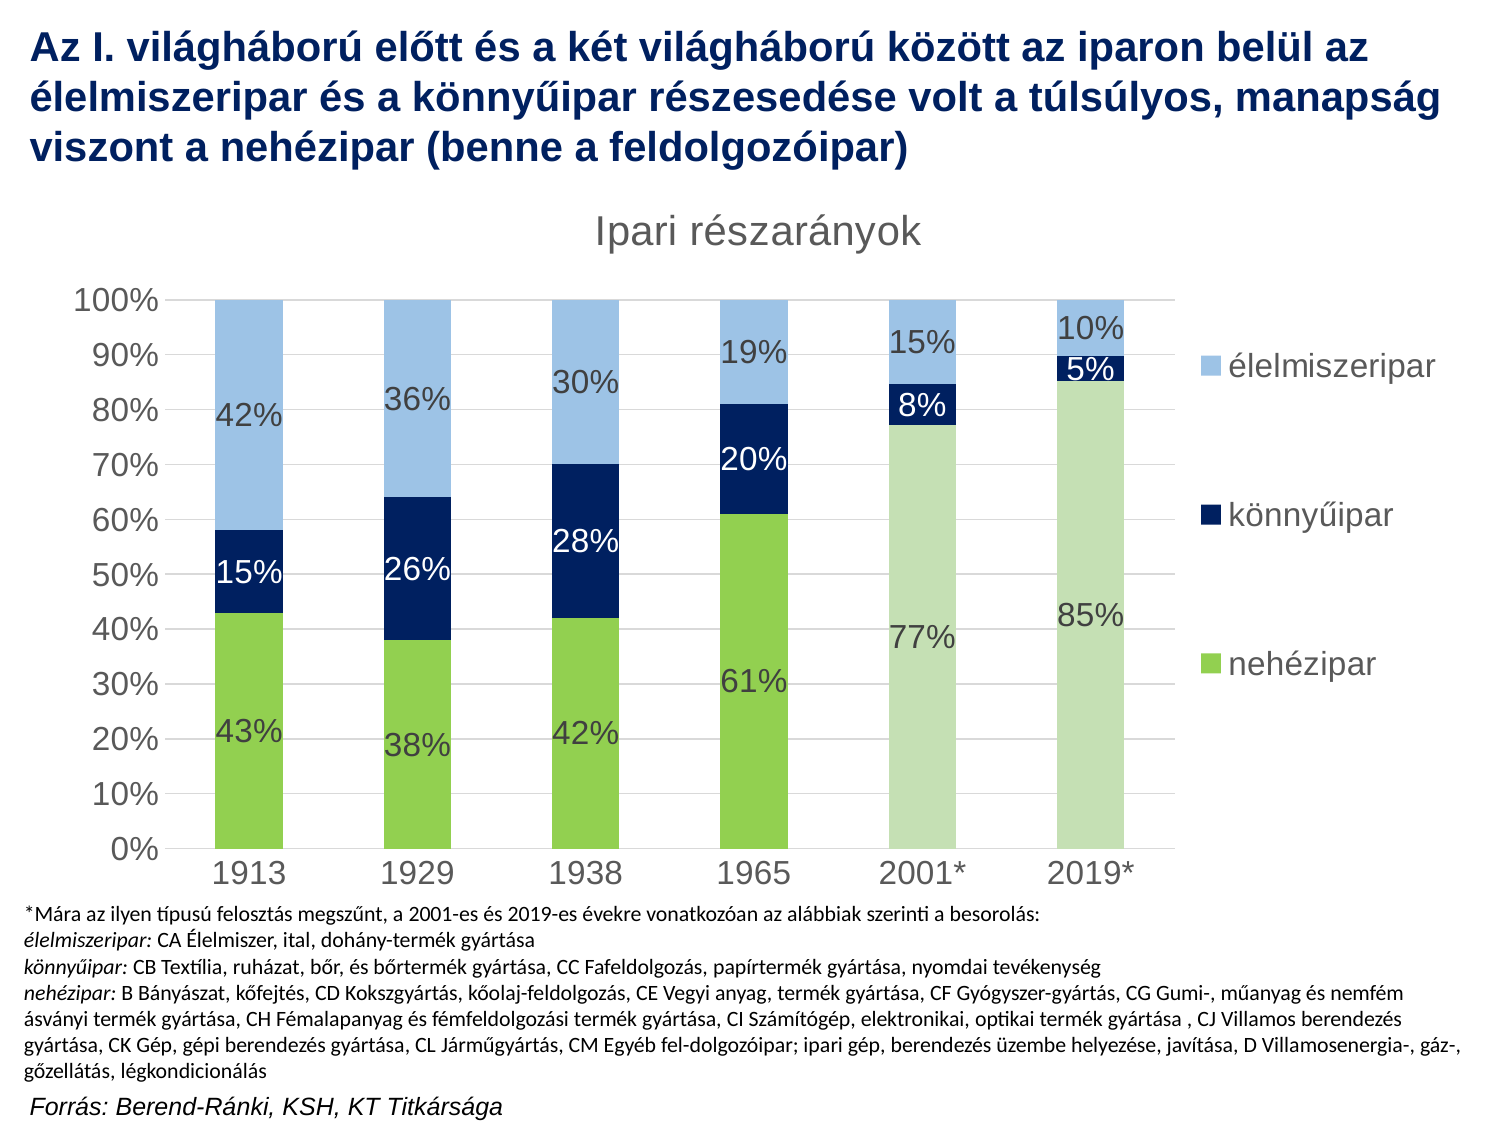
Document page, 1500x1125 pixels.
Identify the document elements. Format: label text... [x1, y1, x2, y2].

text_box Forrás: Berend-Ránki, KSH, KT Titkársága [14, 1082, 641, 1125]
text_box *Mára az ilyen típusú felosztás megszűnt, a 2001-es és 2019-es évekre vonatkozóan az alábbiak szerinti a besorolás: élelmiszeripar: CA Élelmiszer, ital, dohány-termék gyártása könnyűipar: CB Textília, ruházat, bőr, és bőrtermék gyártása, CC Fafeldolgozás, papírtermék gyártása, nyomdai tevékenység nehézipar: B Bányászat, kőfejtés, CD Kokszgyártás, kőolaj-feldolgozás, CE Vegyi anyag, termék gyártása, CF Gyógyszer-gyártás, CG Gumi-, műanyag és nemfém ásványi termék gyártása, CH Fémalapanyag és fémfeldolgozási termék gyártása, CI Számítógép, elektronikai, optikai termék gyártása , CJ Villamos berendezés gyártása, CK Gép, gépi berendezés gyártása, CL Járműgyártás, CM Egyéb fel-dolgozóipar; ipari gép, berendezés üzembe helyezése, javítása, D Villamosenergia-, gáz-, gőzellátás, légkondicionálás [9, 892, 1479, 1091]
chart [44, 172, 1473, 906]
text_box Az I. világháború előtt és a két világháború között az iparon belül az élelmiszeripar és a könnyűipar részesedése volt a túlsúlyos, manapság viszont a nehézipar (benne a feldolgozóipar) [14, 12, 1473, 177]
